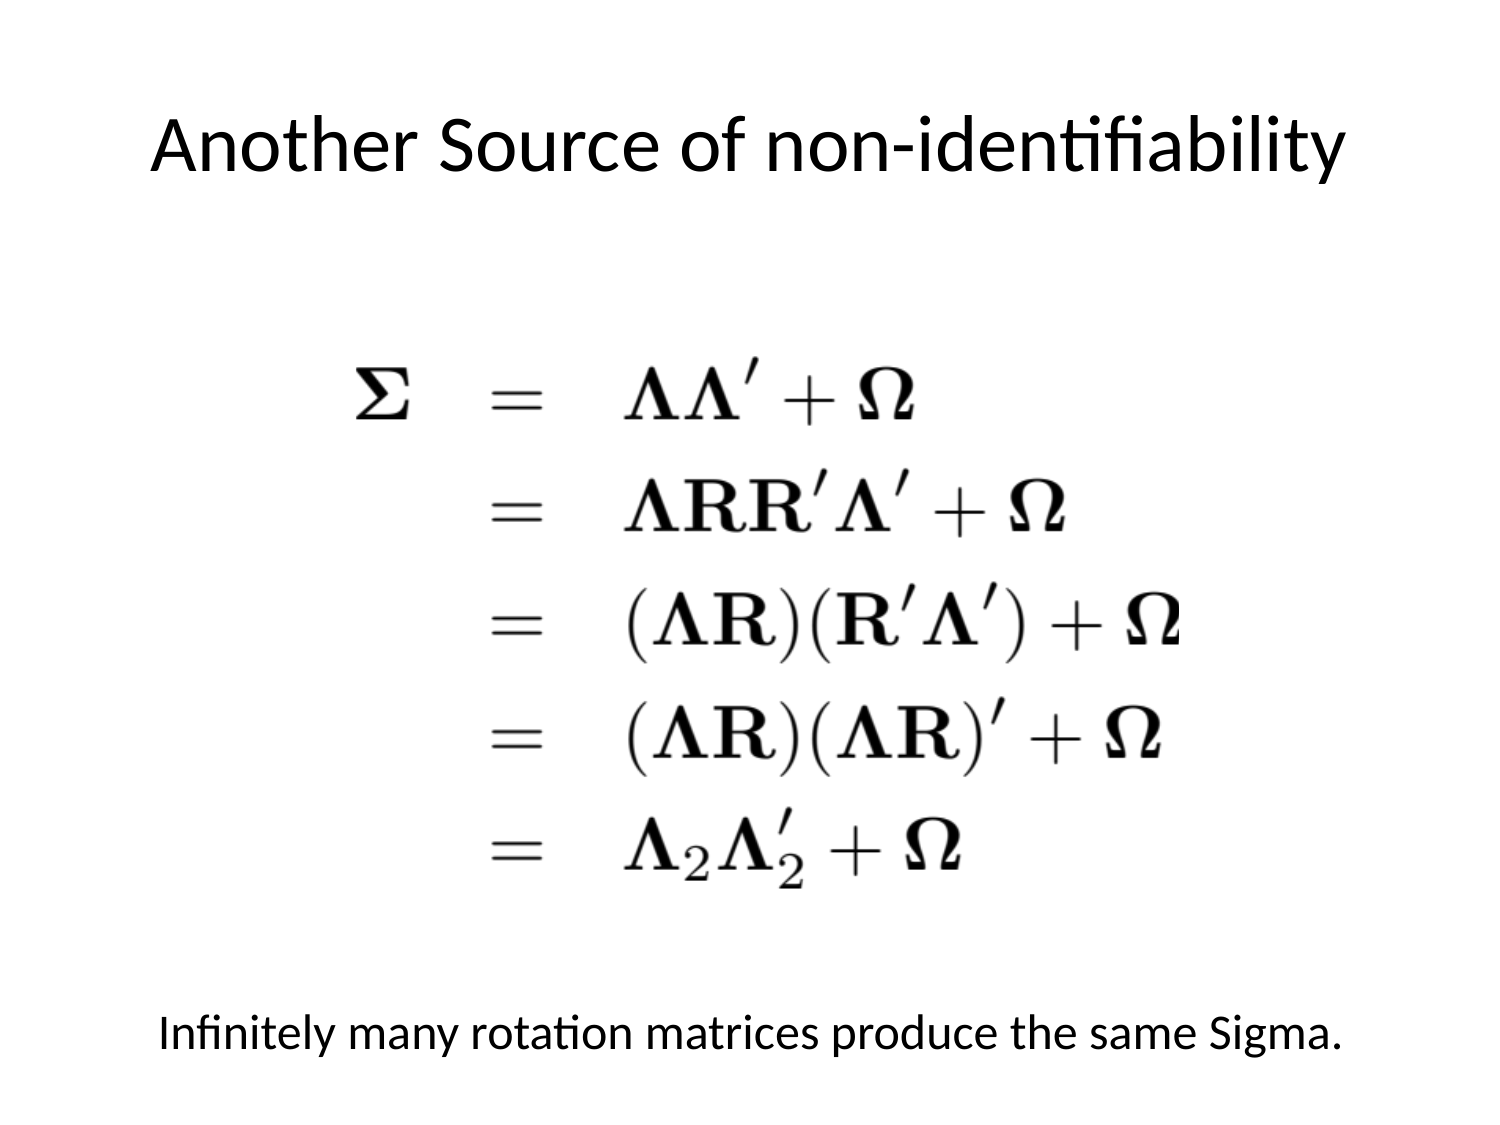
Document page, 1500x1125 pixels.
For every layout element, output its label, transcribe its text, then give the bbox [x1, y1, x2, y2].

picture [355, 355, 1180, 889]
title Another Source of non-identifiability [75, 45, 1425, 233]
text_box Infinitely many rotation matrices produce the same Sigma. [143, 992, 1359, 1068]
